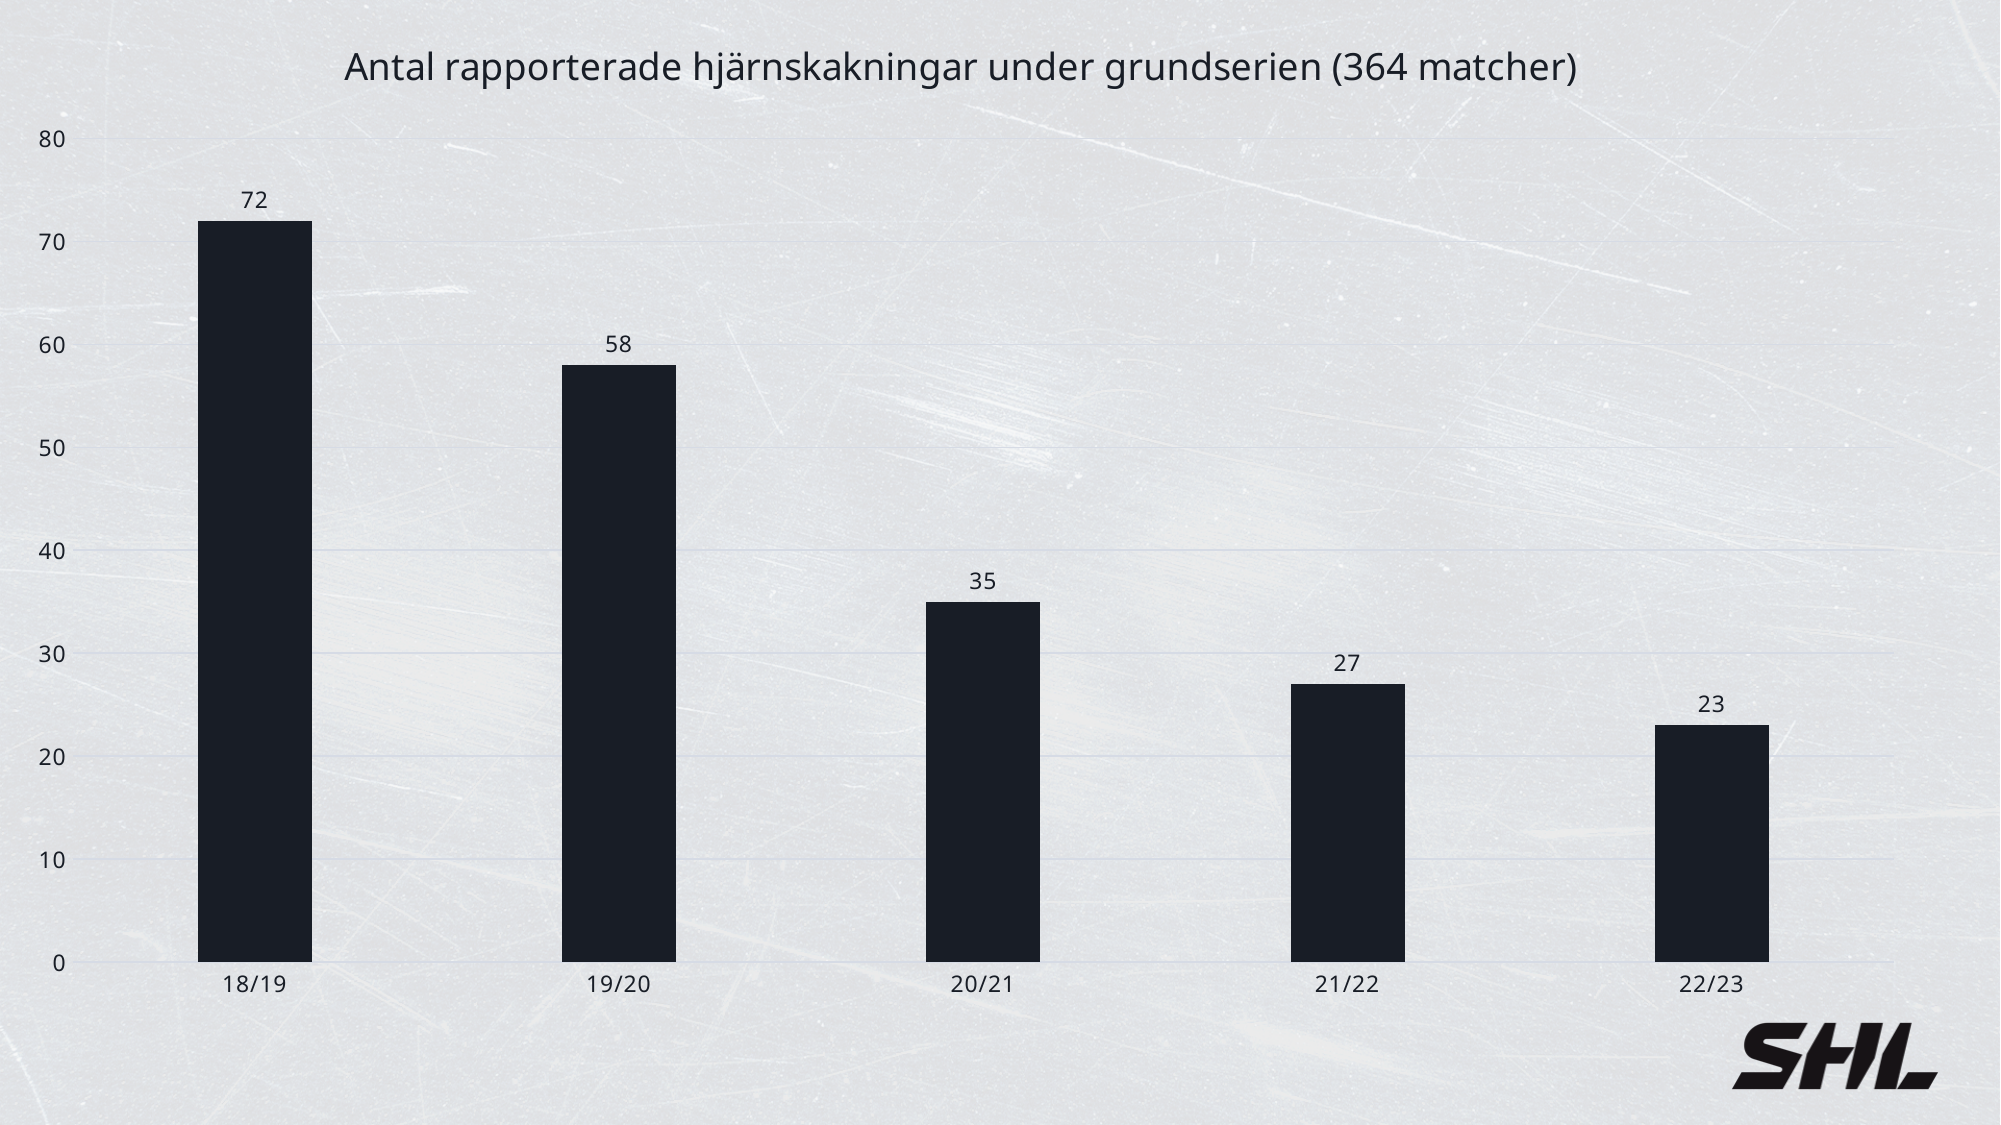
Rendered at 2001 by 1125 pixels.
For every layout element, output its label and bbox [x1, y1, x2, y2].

chart [0, 0, 1933, 1020]
picture [0, 0, 2000, 1125]
